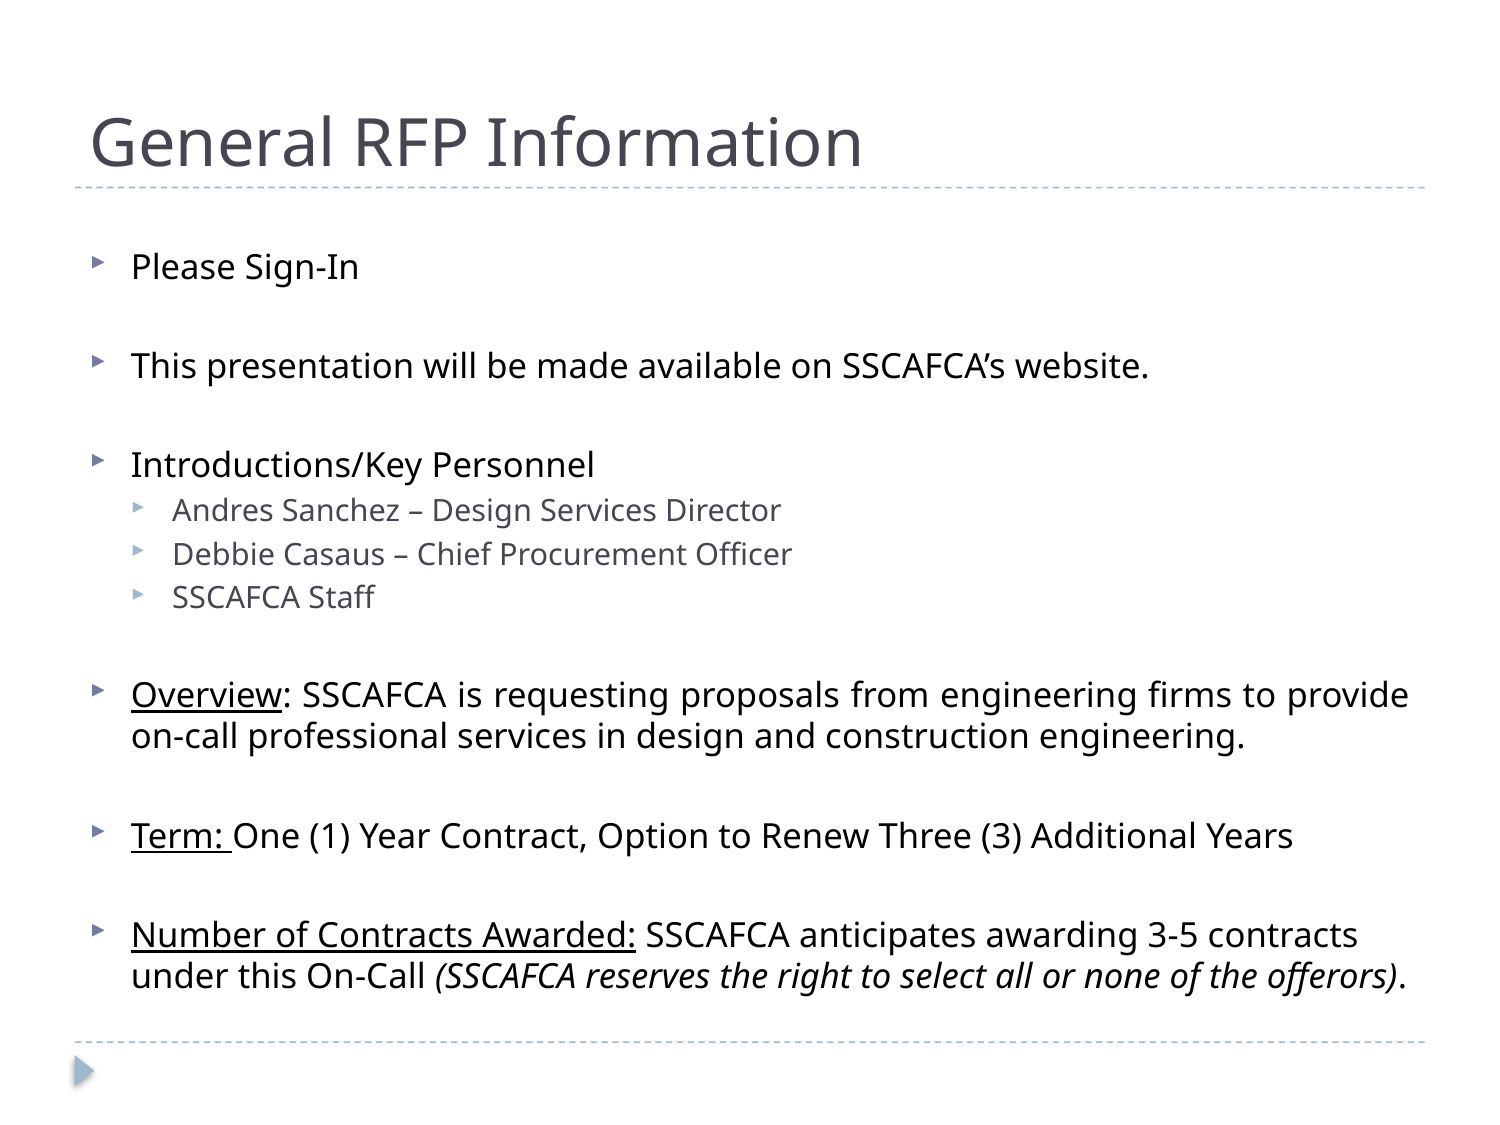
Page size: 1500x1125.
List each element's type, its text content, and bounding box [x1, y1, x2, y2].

list Please Sign-In This presentation will be made available on SSCAFCA’s website. Introductions/Key Personnel Andres Sanchez – Design Services Director Debbie Casaus – Chief Procurement Officer SSCAFCA Staff Overview: SSCAFCA is requesting proposals from engineering firms to provide on-call professional services in design and construction engineering. Term: One (1) Year Contract, Option to Renew Three (3) Additional Years Number of Contracts Awarded: SSCAFCA anticipates awarding 3-5 contracts under this On-Call (SSCAFCA reserves the right to select all or none of the offerors). [75, 187, 1425, 1041]
title General RFP Information [75, 24, 1425, 187]
